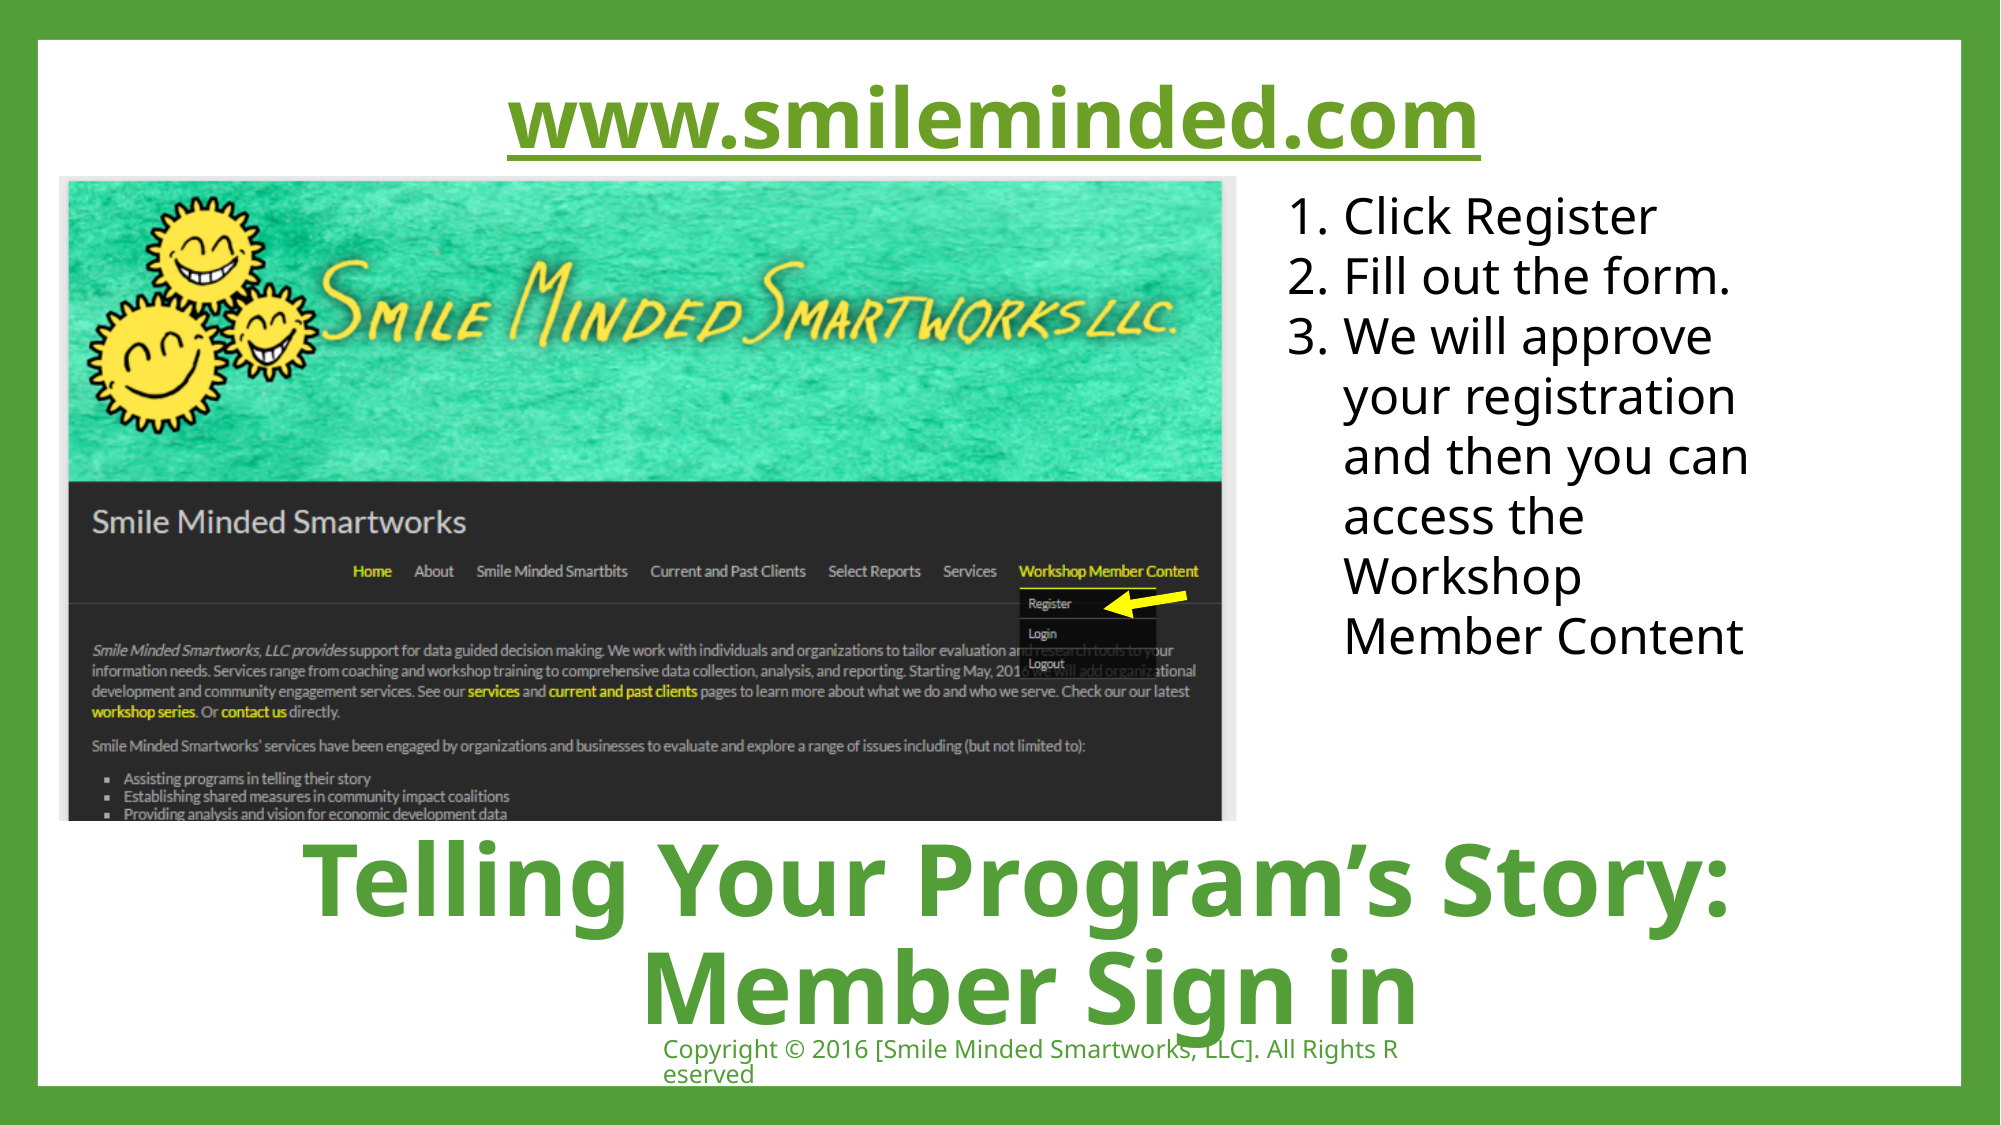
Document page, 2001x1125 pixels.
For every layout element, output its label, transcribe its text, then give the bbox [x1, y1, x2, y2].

list www.smileminded.com [95, 59, 1893, 816]
footer Copyright © 2016 [Smile Minded Smartworks, LLC]. All Rights Reserved [647, 1020, 1422, 1081]
title Telling Your Program’s Story: Member Sign in [167, 829, 1893, 1048]
text_box Click Register Fill out the form. We will approve your registration and then you can access the Workshop Member Content [1272, 176, 1780, 672]
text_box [58, 176, 1237, 821]
